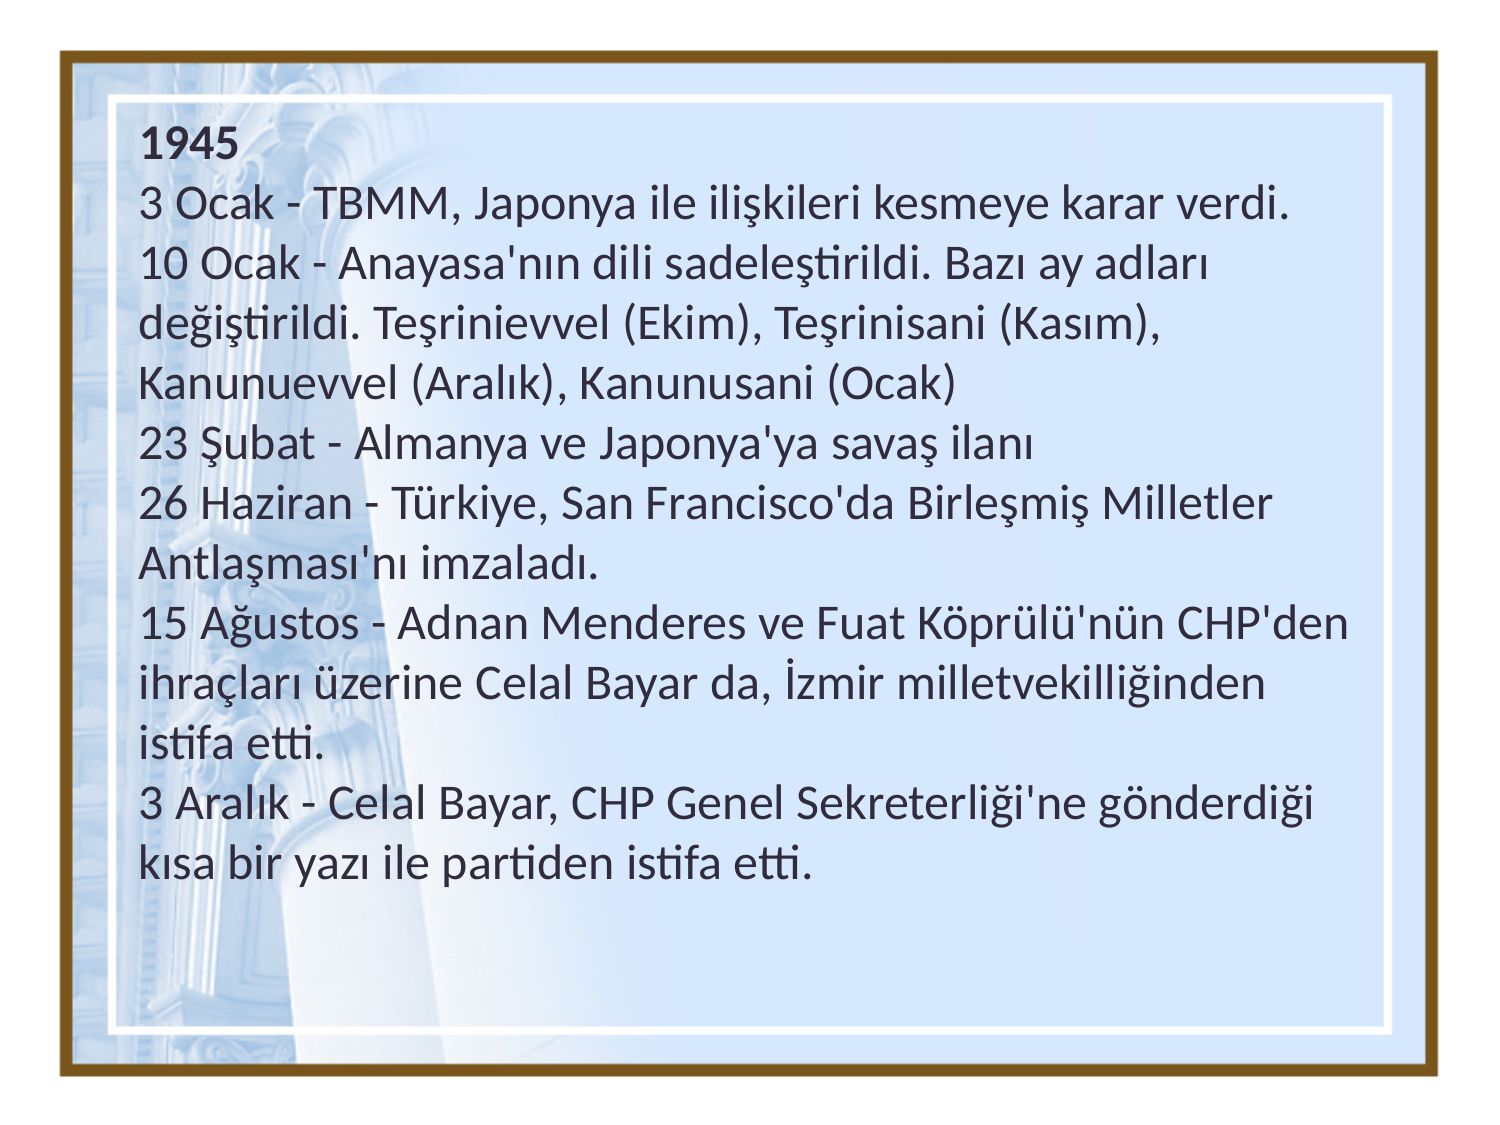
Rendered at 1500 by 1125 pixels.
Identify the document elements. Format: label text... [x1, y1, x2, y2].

picture [0, 0, 1500, 1125]
text_box 1945 3 Ocak - TBMM, Japonya ile ilişkileri kesmeye karar verdi. 10 Ocak - Anayasa'nın dili sadeleştirildi. Bazı ay adları değiştirildi. Teşrinievvel (Ekim), Teşrinisani (Kasım), Kanunuevvel (Aralık), Kanunusani (Ocak) 23 Şubat - Almanya ve Japonya'ya savaş ilanı 26 Haziran - Türkiye, San Francisco'da Birleşmiş Milletler Antlaşması'nı imzaladı. 15 Ağustos - Adnan Menderes ve Fuat Köprülü'nün CHP'den ihraçları üzerine Celal Bayar da, İzmir milletvekilliğinden istifa etti. 3 Aralık - Celal Bayar, CHP Genel Sekreterliği'ne gönderdiği kısa bir yazı ile partiden istifa etti. [123, 101, 1388, 897]
